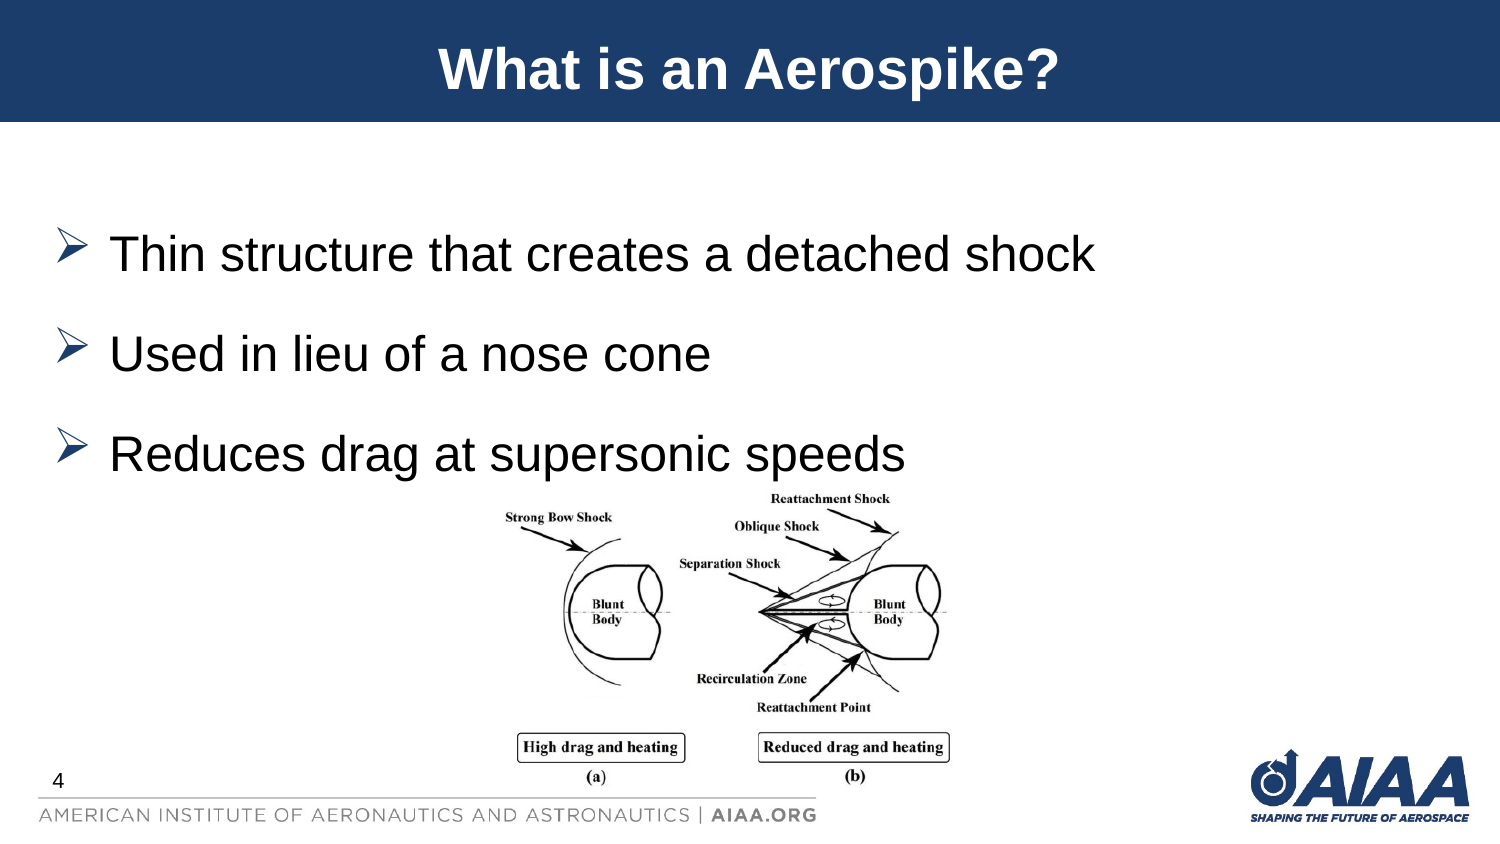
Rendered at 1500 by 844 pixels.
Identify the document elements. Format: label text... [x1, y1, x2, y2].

list Thin structure that creates a detached shock Used in lieu of a nose cone Reduces drag at supersonic speeds [37, 184, 1464, 737]
slide_number 4 [37, 759, 188, 788]
picture [0, 122, 1500, 844]
title What is an Aerospike? [37, 23, 1463, 109]
